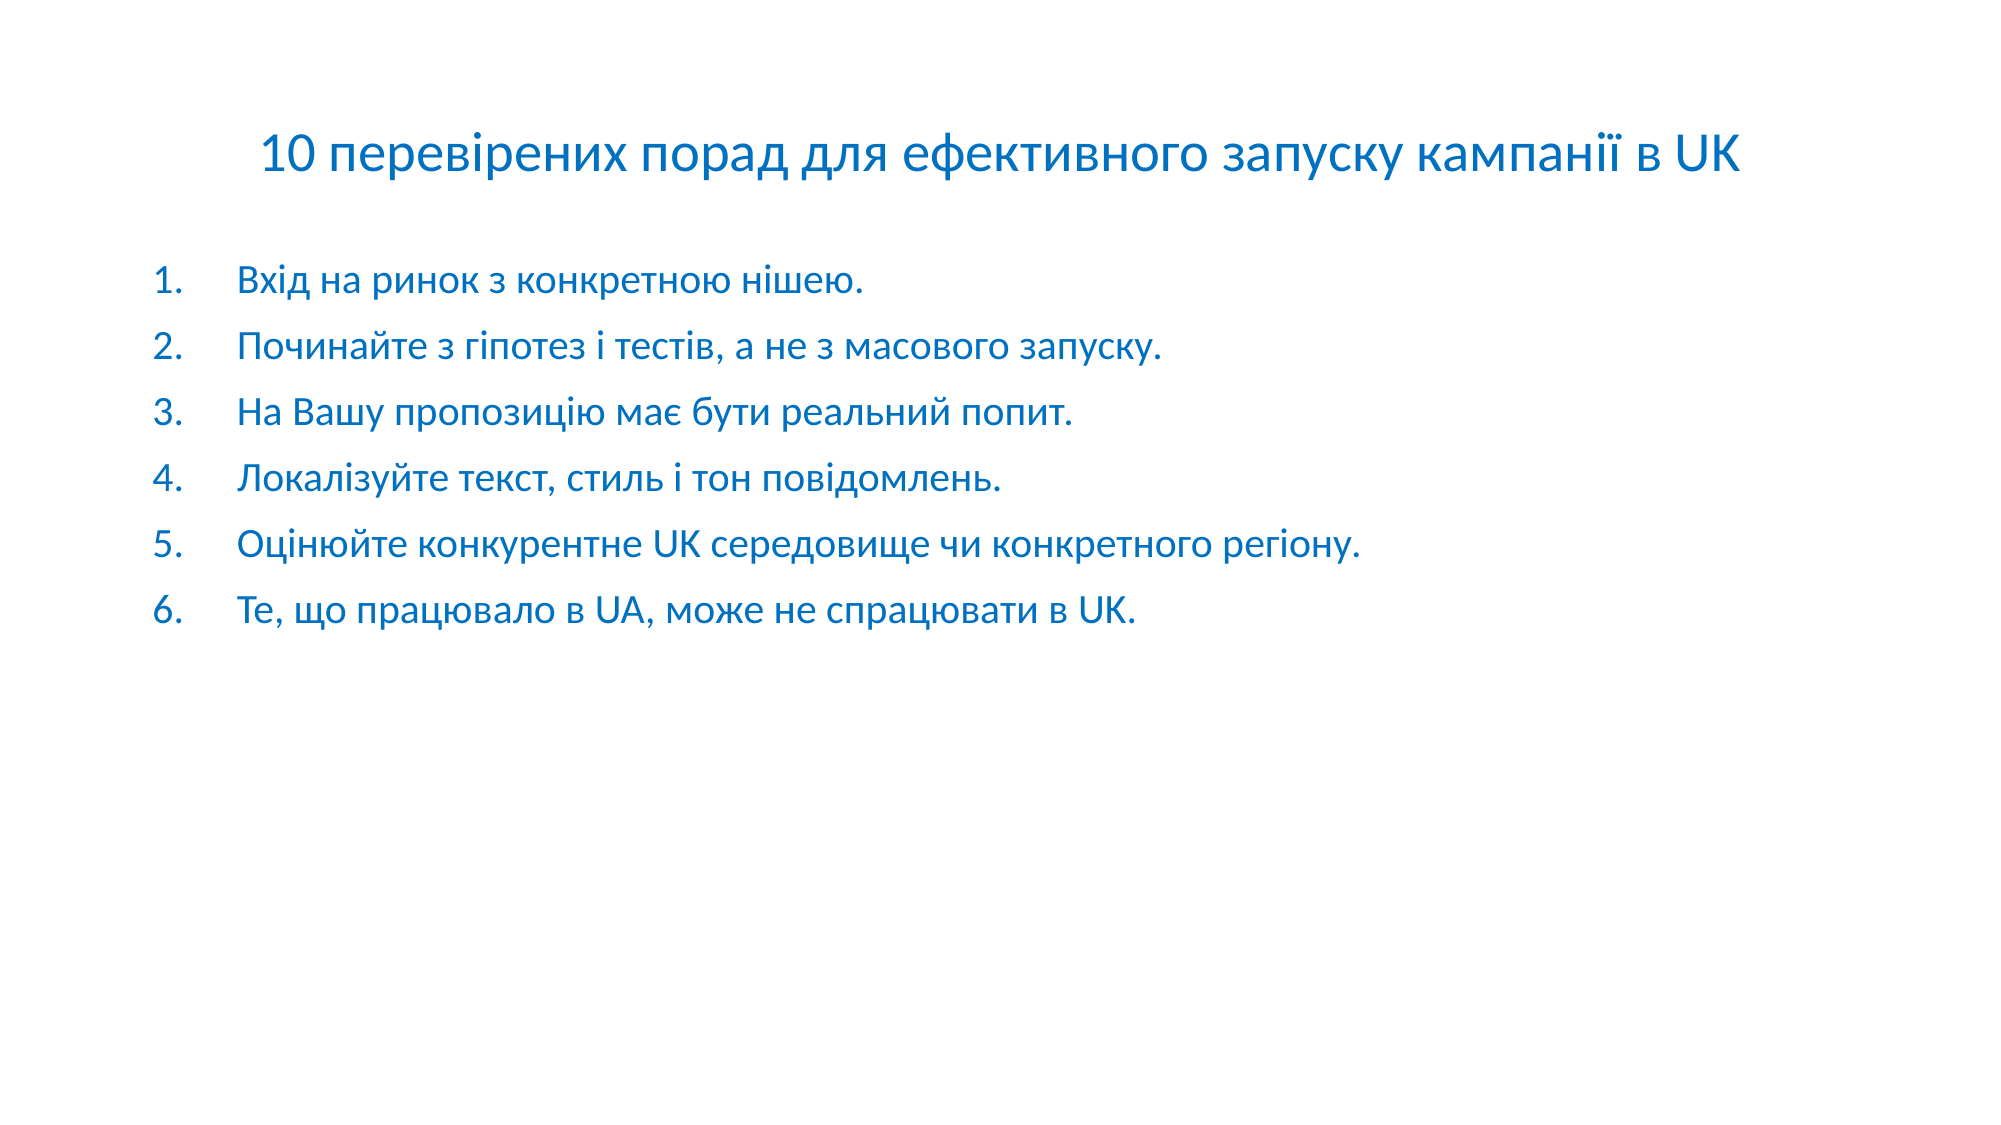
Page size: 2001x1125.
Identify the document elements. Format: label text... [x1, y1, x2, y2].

title 10 перевірених порад для ефективного запуску кампанії в UK [137, 92, 1863, 214]
list Вхід на ринок з конкретною нішею. Починайте з гіпотез і тестів, а не з масового запуску. На Вашу пропозицію має бути реальний попит. Локалізуйте текст, стиль і тон повідомлень. Оцінюйте конкурентне UK середовище чи конкретного регіону. Те, що працювало в UA, може не спрацювати в UK. [137, 249, 1863, 1017]
